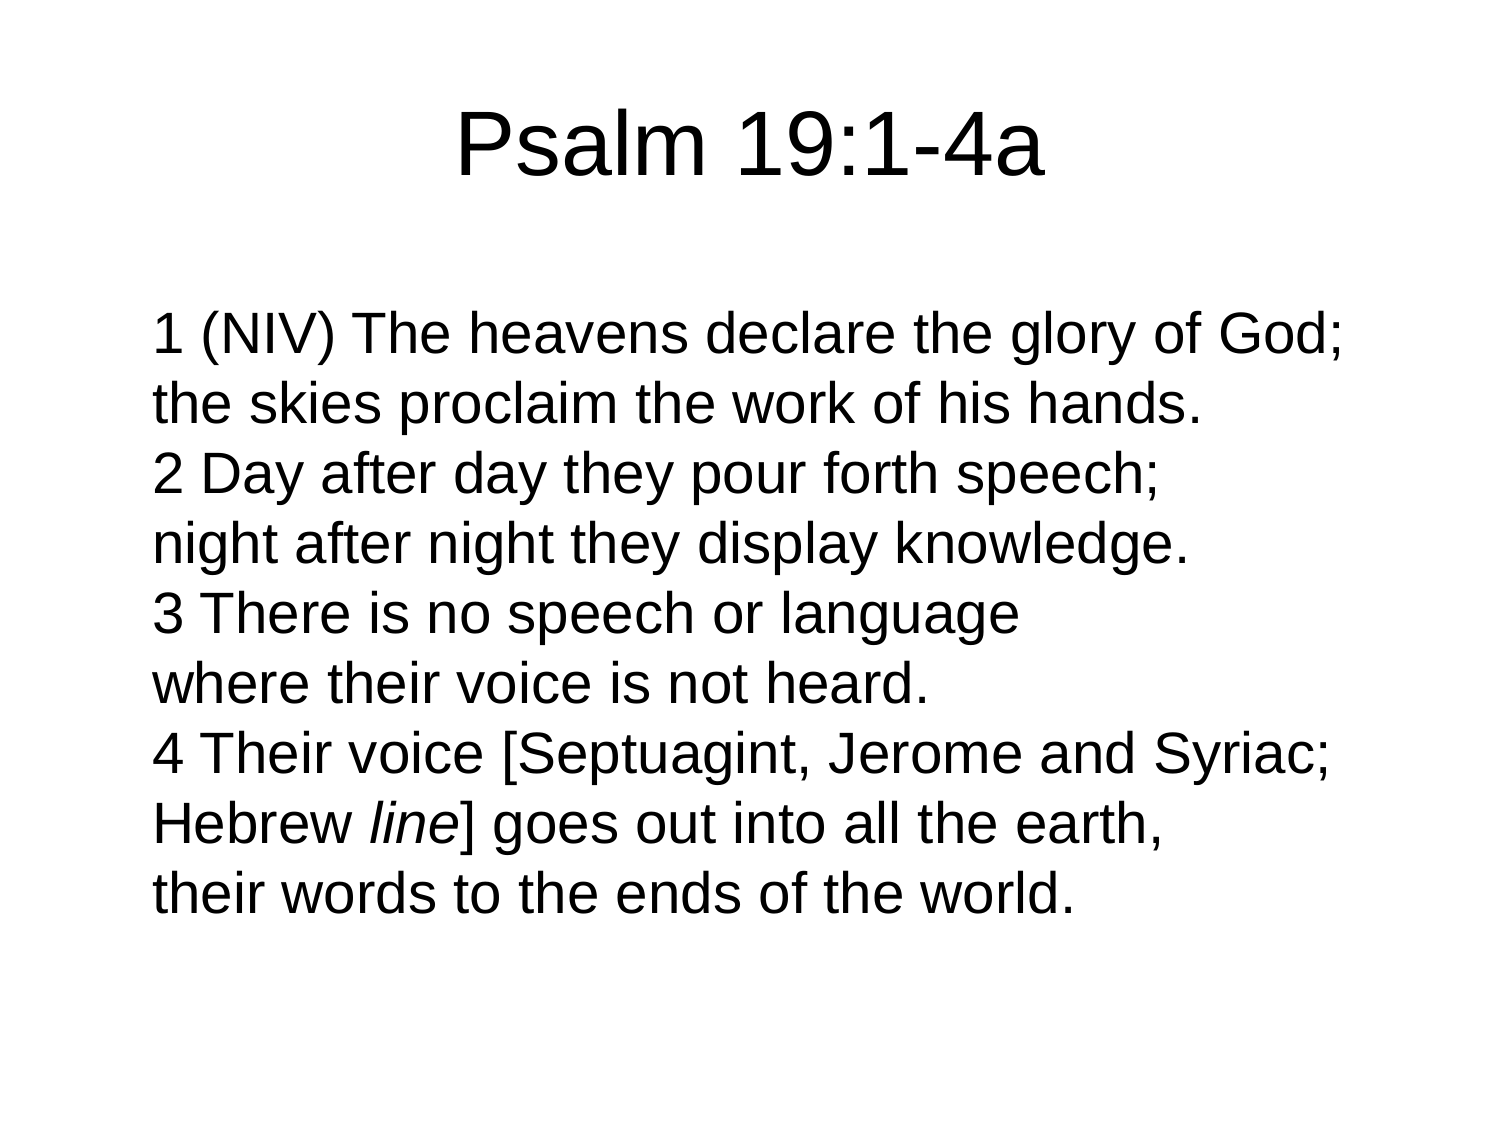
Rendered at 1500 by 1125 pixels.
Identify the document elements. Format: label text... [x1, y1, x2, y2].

title Psalm 19:1-4a [75, 45, 1425, 233]
text_box 1 (NIV) The heavens declare the glory of God; the skies proclaim the work of his hands. 2 Day after day they pour forth speech; night after night they display knowledge. 3 There is no speech or language where their voice is not heard. 4 Their voice [Septuagint, Jerome and Syriac; Hebrew line] goes out into all the earth, their words to the ends of the world. [137, 287, 1413, 933]
